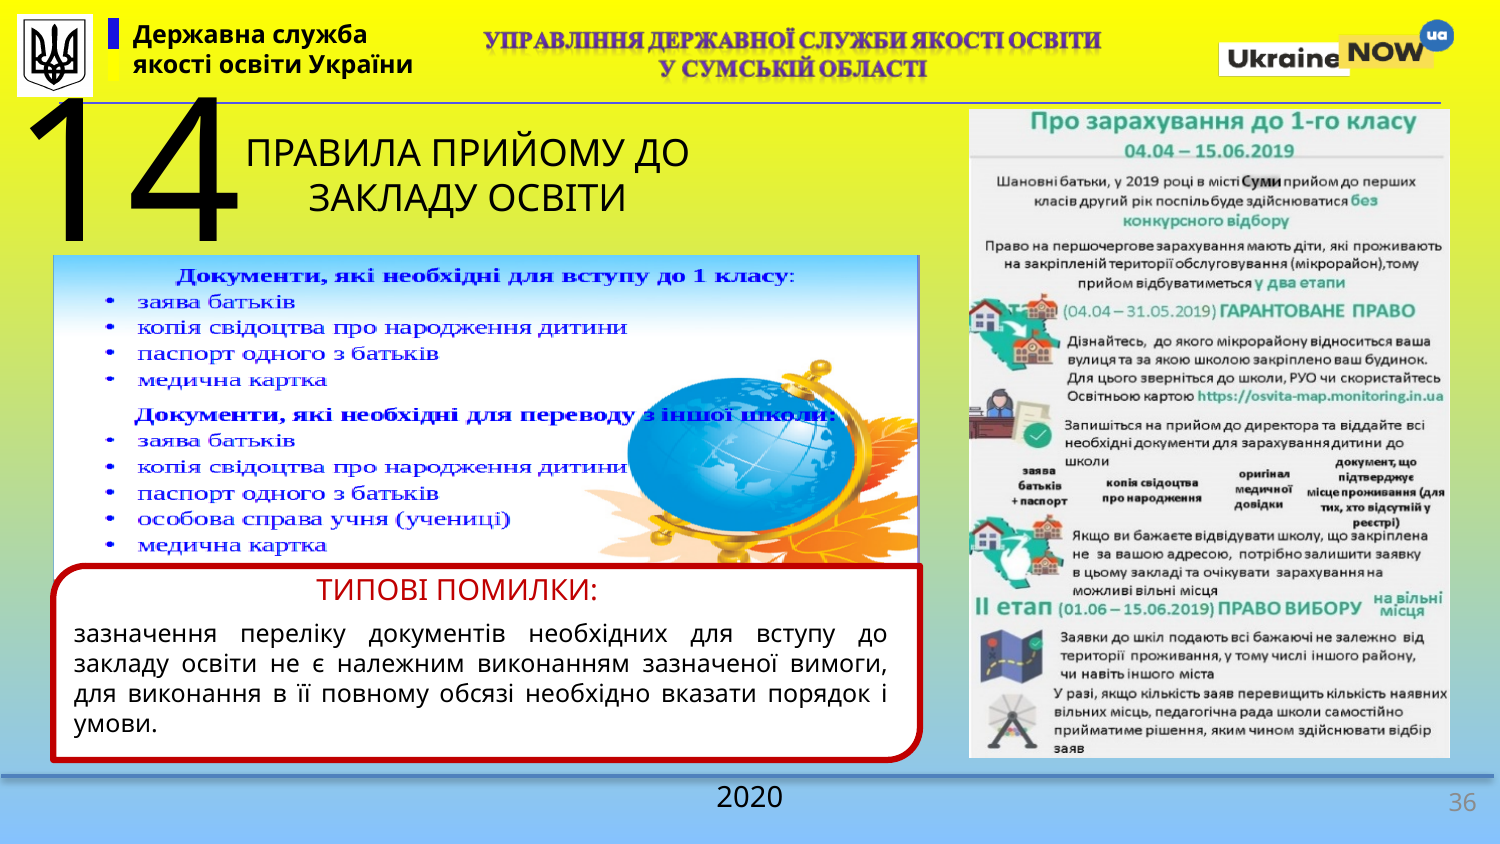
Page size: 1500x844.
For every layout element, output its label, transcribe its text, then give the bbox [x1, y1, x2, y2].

text_box [51, 630, 923, 763]
text_box 14 [0, 33, 257, 289]
picture [53, 255, 921, 625]
text_box зазначення переліку документів необхідних для вступу до закладу освіти не є належним виконанням зазначеної вимоги, для виконання в її повному обсязі необхідно вказати порядок і умови. [59, 632, 904, 745]
picture [1171, 0, 1500, 92]
text_box 2020 [640, 785, 860, 822]
text_box 2020 [640, 771, 860, 775]
slide_number 36 [1141, 784, 1493, 827]
picture [969, 109, 1450, 759]
picture [467, 18, 1122, 98]
text_box ПРАВИЛА ПРИЙОМУ ДО ЗАКЛАДУ ОСВІТИ [257, 121, 734, 227]
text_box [17, 10, 444, 97]
